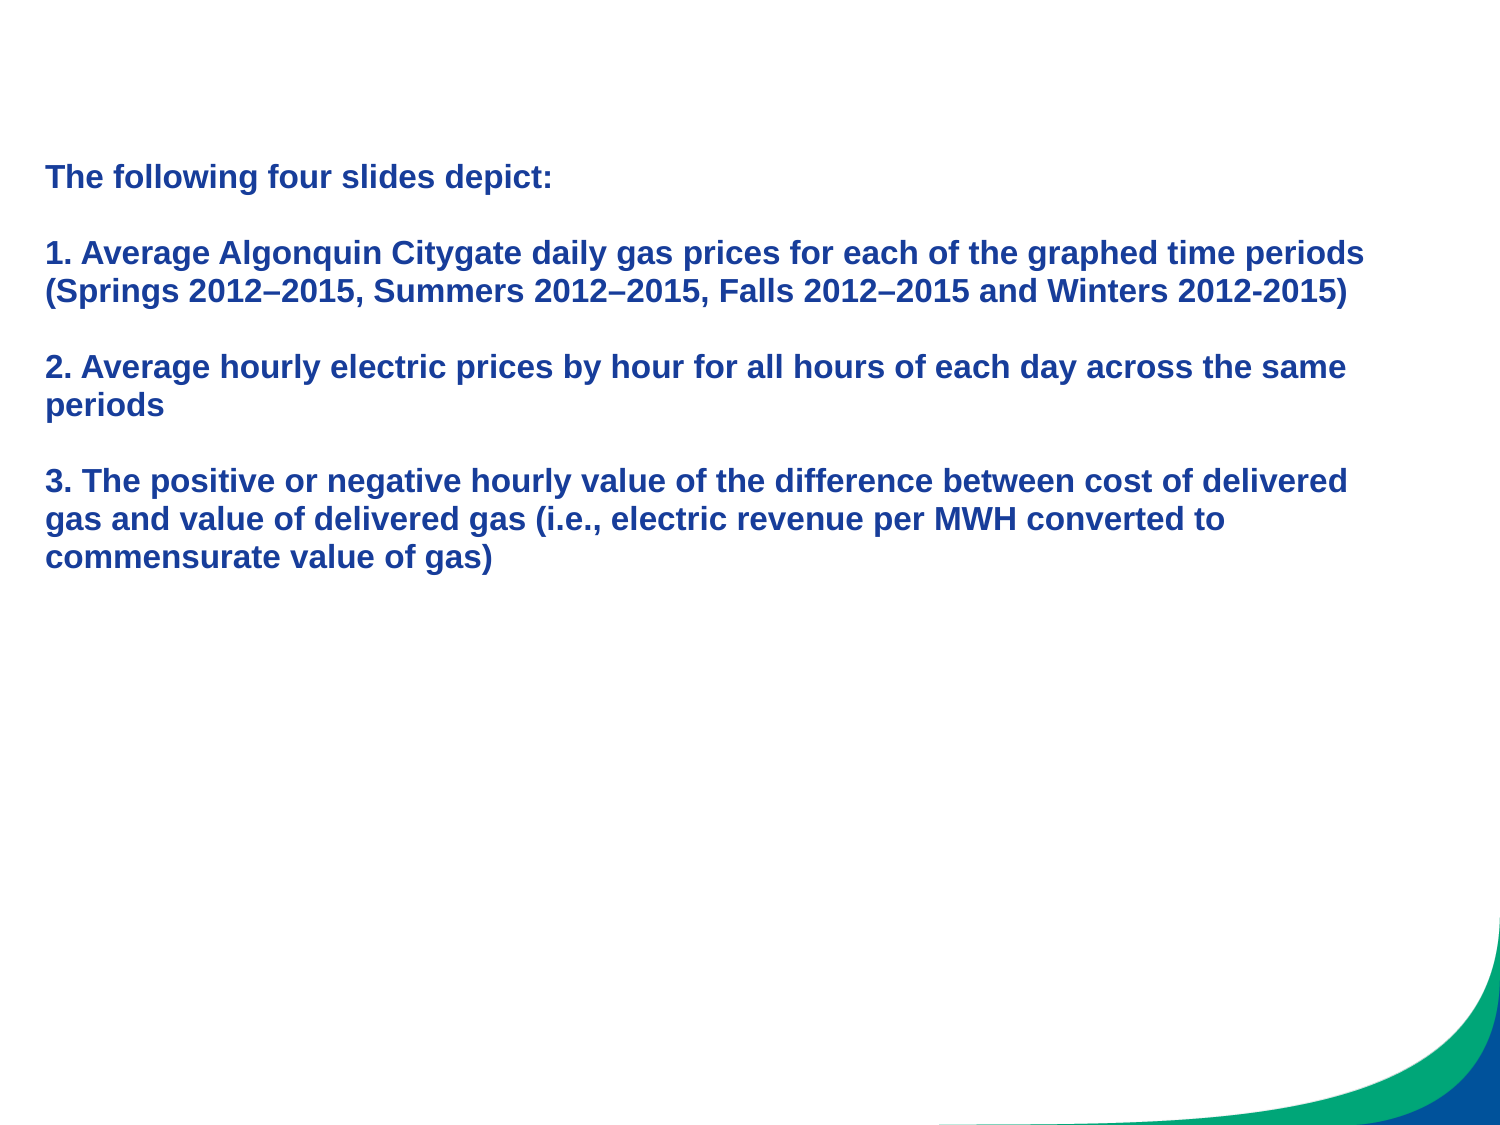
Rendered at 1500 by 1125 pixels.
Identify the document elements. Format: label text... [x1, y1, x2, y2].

picture [1375, 912, 1500, 1125]
title The following four slides depict: 1. Average Algonquin Citygate daily gas prices for each of the graphed time periods (Springs 2012–2015, Summers 2012–2015, Falls 2012–2015 and Winters 2012-2015) 2. Average hourly electric prices by hour for all hours of each day across the same periods 3. The positive or negative hourly value of the difference between cost of delivered gas and value of delivered gas (i.e., electric revenue per MWH converted to commensurate value of gas) [45, 45, 1375, 1125]
